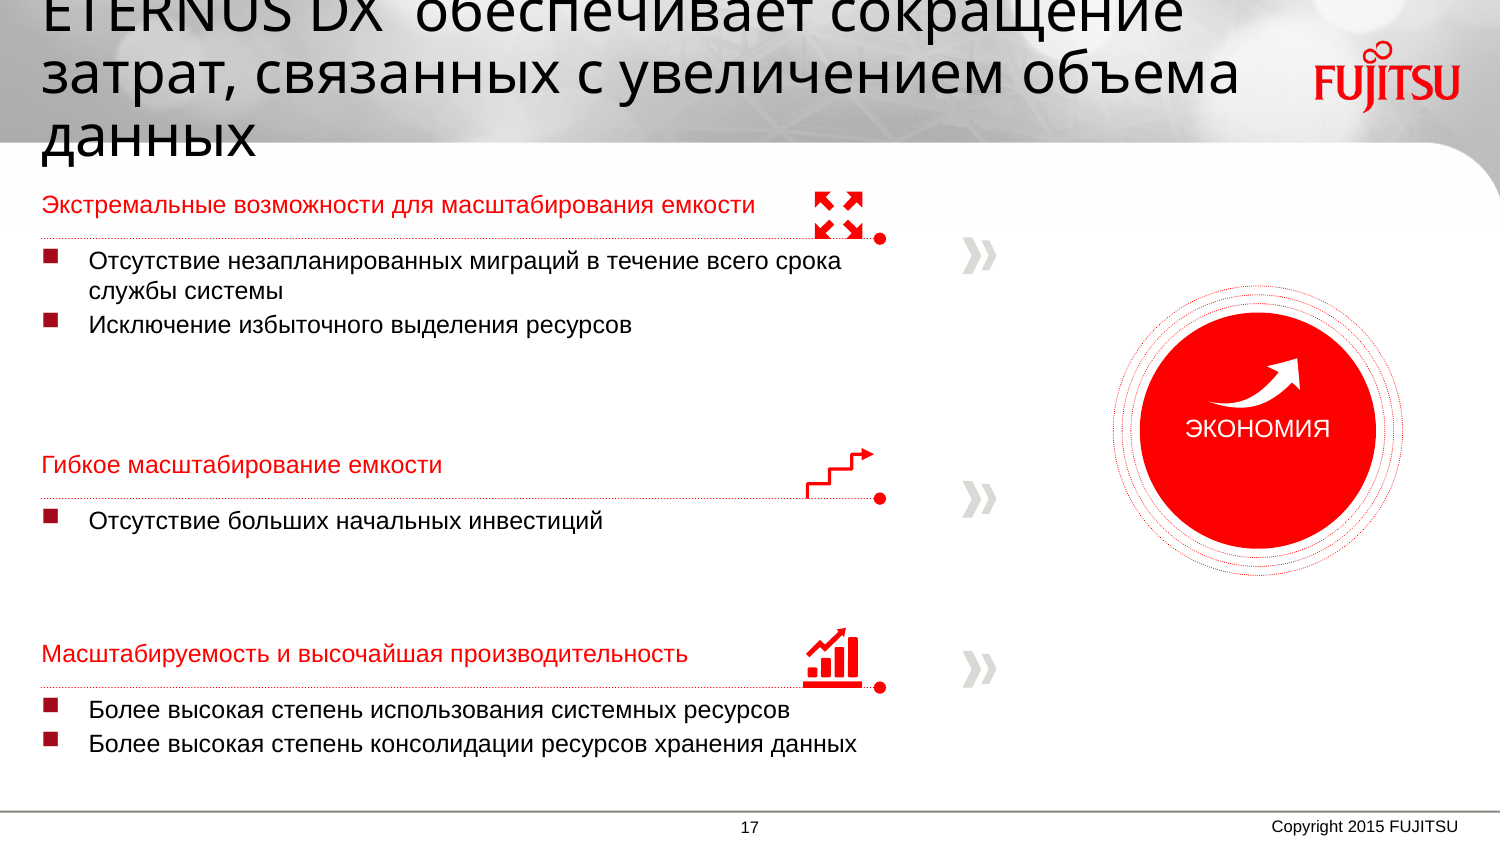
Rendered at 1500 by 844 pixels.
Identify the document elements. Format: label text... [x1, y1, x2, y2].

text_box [962, 650, 997, 688]
picture [0, 0, 1500, 229]
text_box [962, 237, 997, 275]
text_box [40, 173, 881, 789]
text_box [1112, 285, 1403, 576]
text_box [802, 627, 863, 688]
title ETERNUS DX обеспечивает сокращение затрат, связанных с увеличением объема данных [40, 11, 1282, 139]
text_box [962, 480, 997, 518]
